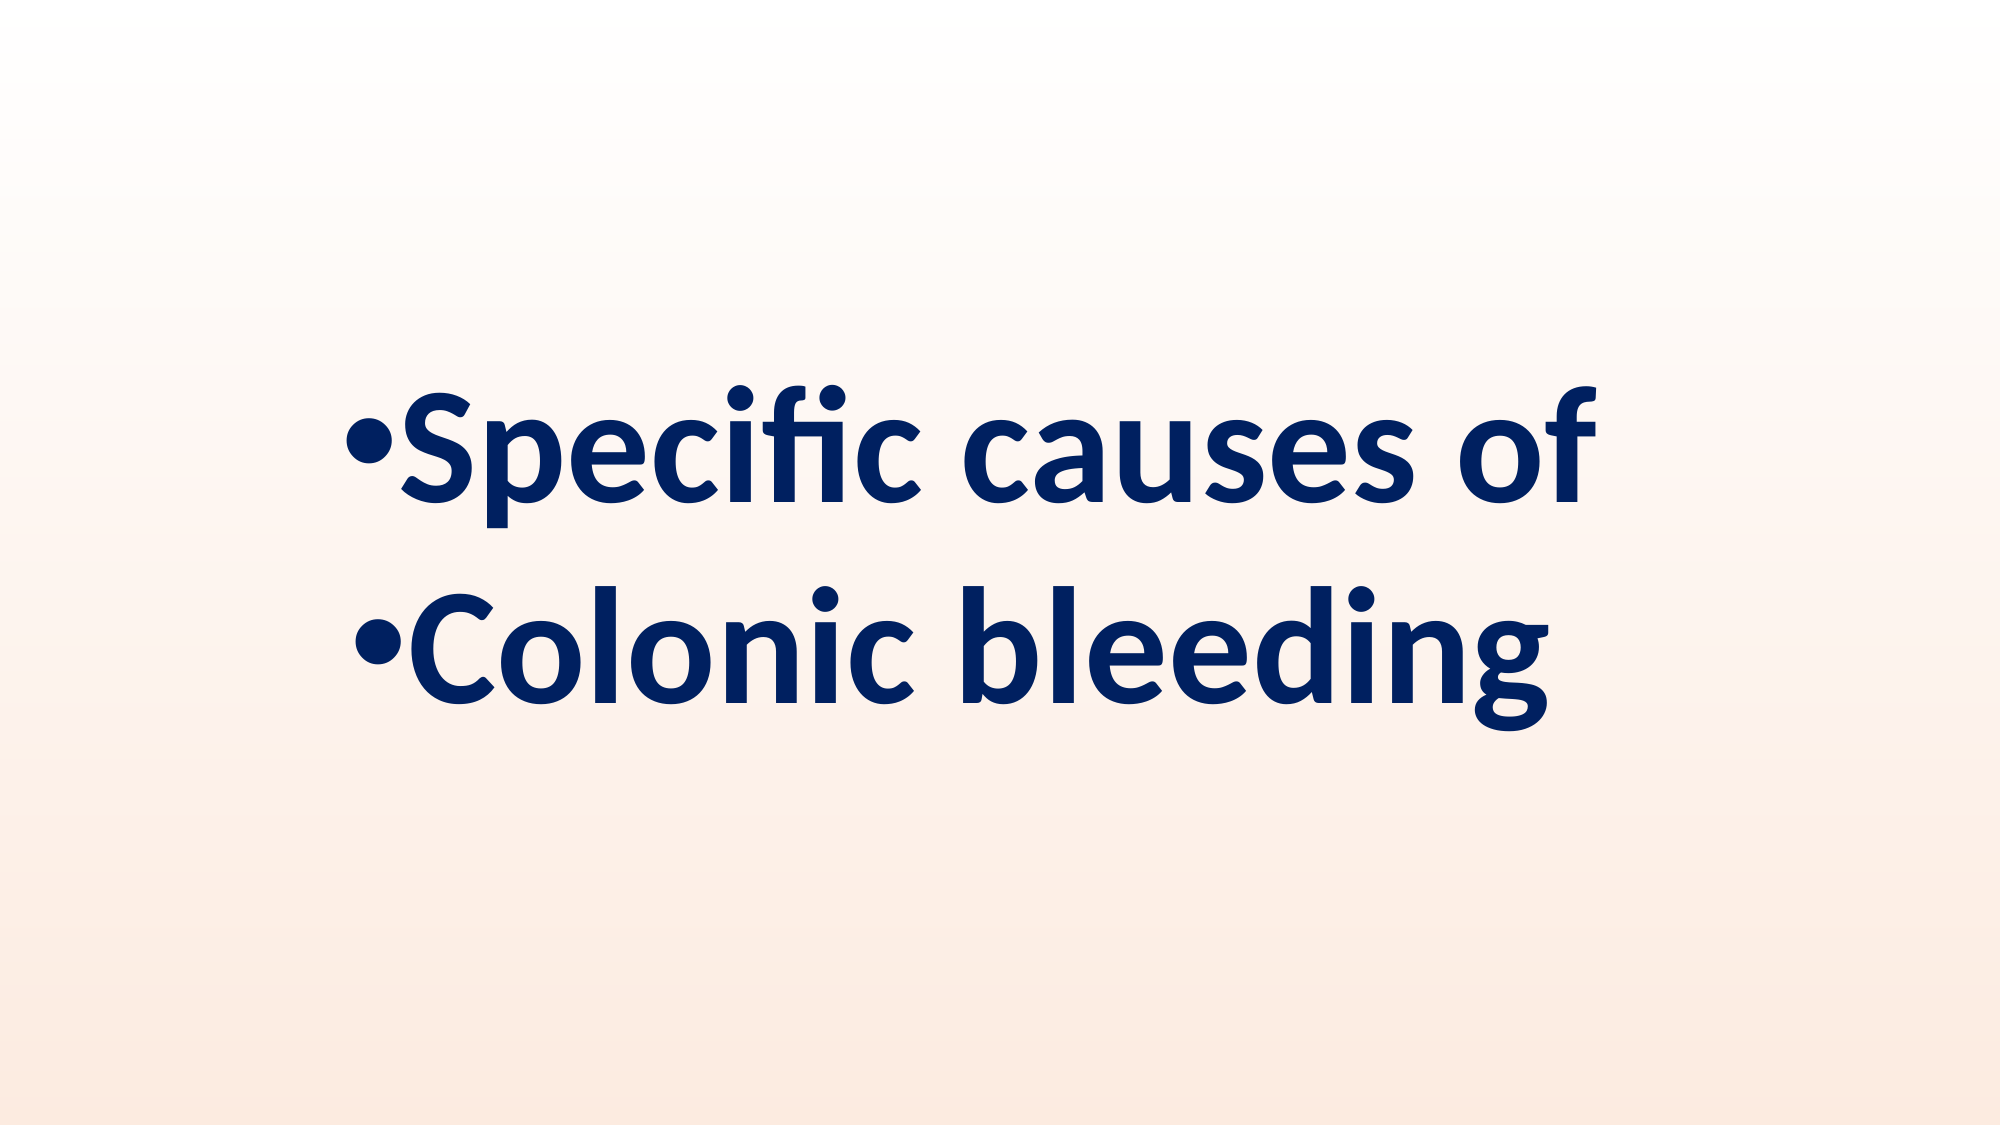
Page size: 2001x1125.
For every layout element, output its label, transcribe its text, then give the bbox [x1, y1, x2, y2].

list Specific causes of Colonic bleeding [107, 351, 1833, 1004]
